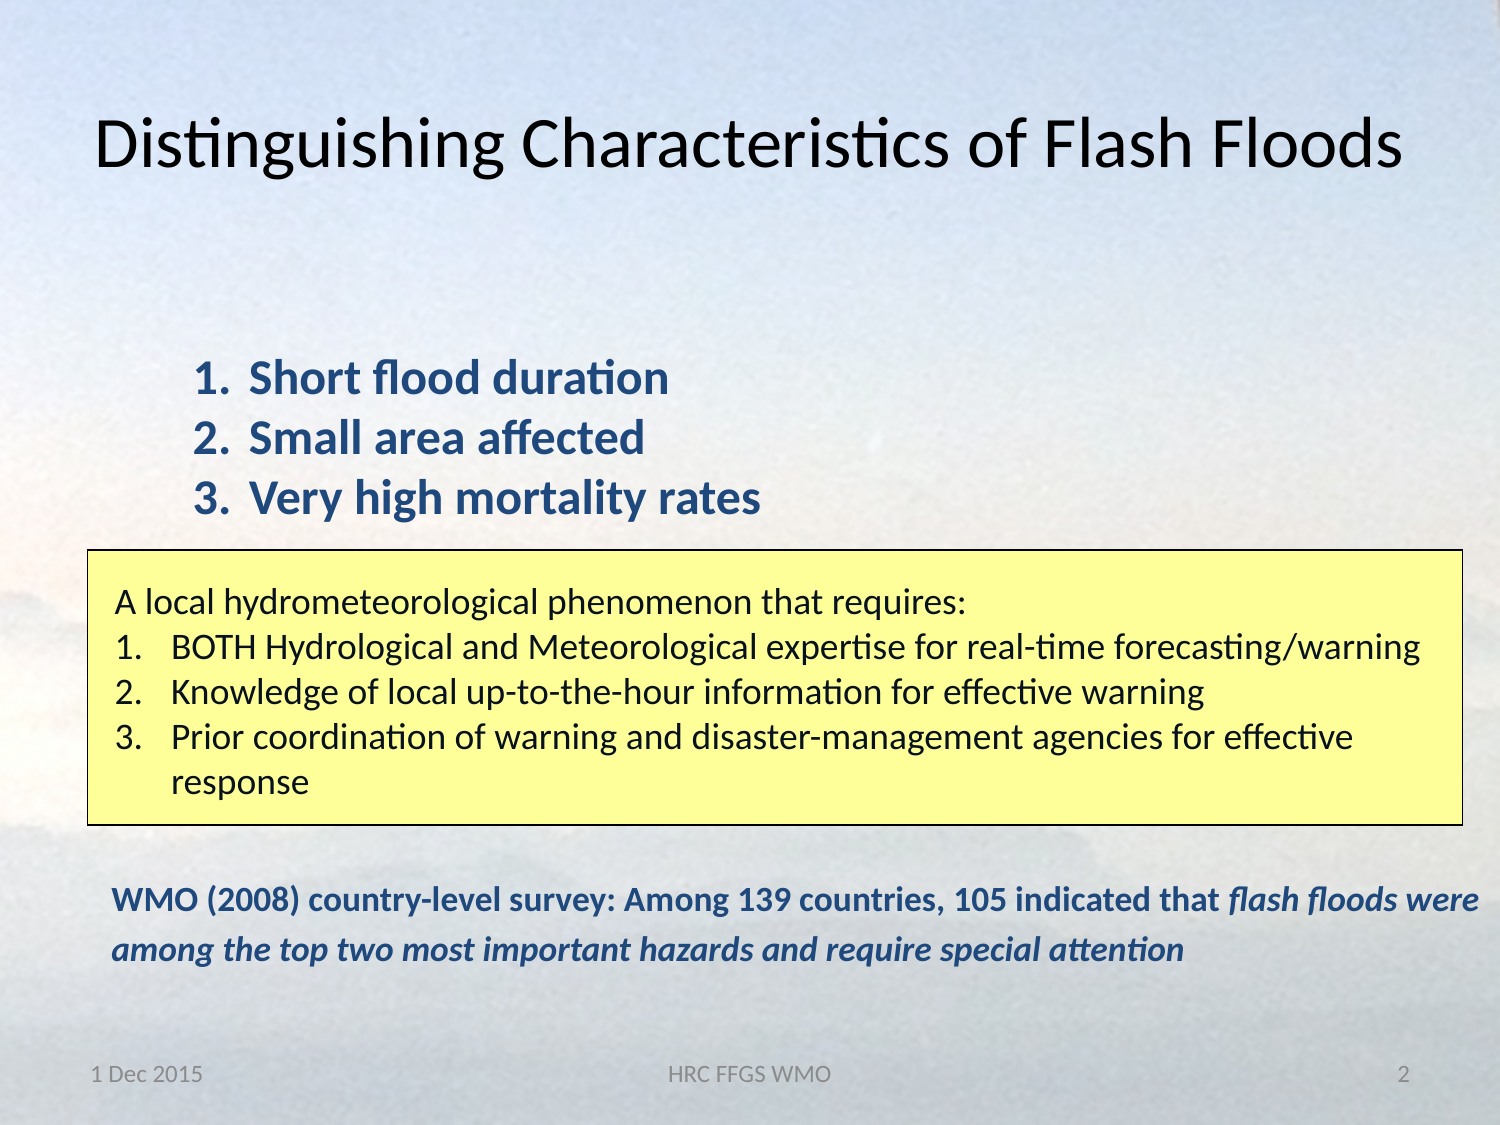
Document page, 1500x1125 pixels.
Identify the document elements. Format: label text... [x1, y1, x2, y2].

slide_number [75, 1042, 425, 1103]
text_box [87, 549, 1463, 825]
text_box WMO (2008) country-level survey: Among 139 countries, 105 indicated that flash floods were among the top two most important hazards and require special attention [96, 868, 1500, 976]
text_box Short flood duration Small area affected Very high mortality rates [177, 337, 777, 533]
title Distinguishing Characteristics of Flash Floods [75, 45, 1425, 233]
footer HRC FFGS WMO [512, 1042, 988, 1103]
text_box A local hydrometeorological phenomenon that requires: BOTH Hydrological and Meteorological expertise for real-time forecasting/warning Knowledge of local up-to-the-hour information for effective warning Prior coordination of warning and disaster-management agencies for effective response [99, 569, 1463, 810]
slide_number 2 [1074, 1042, 1425, 1103]
